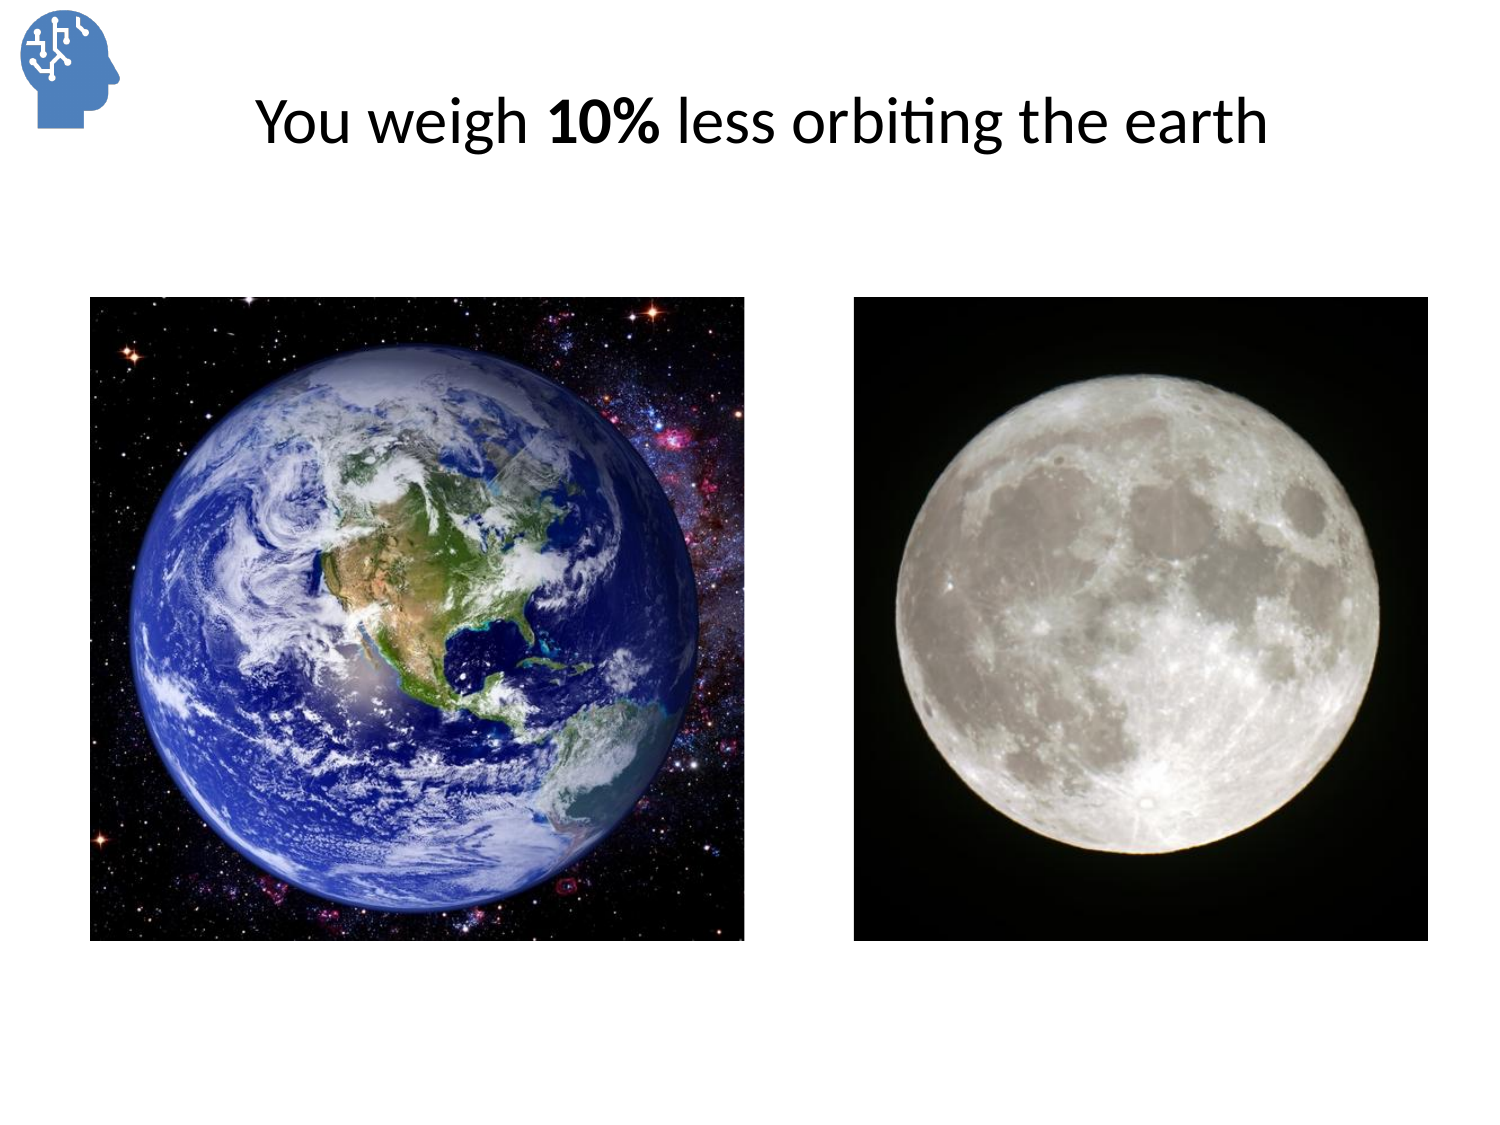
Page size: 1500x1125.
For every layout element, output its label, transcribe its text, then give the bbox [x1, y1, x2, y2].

picture [853, 297, 1429, 941]
picture [24, 297, 745, 941]
text_box [0, 0, 140, 140]
subtitle You weigh 10% less orbiting the earth [139, 69, 1387, 249]
